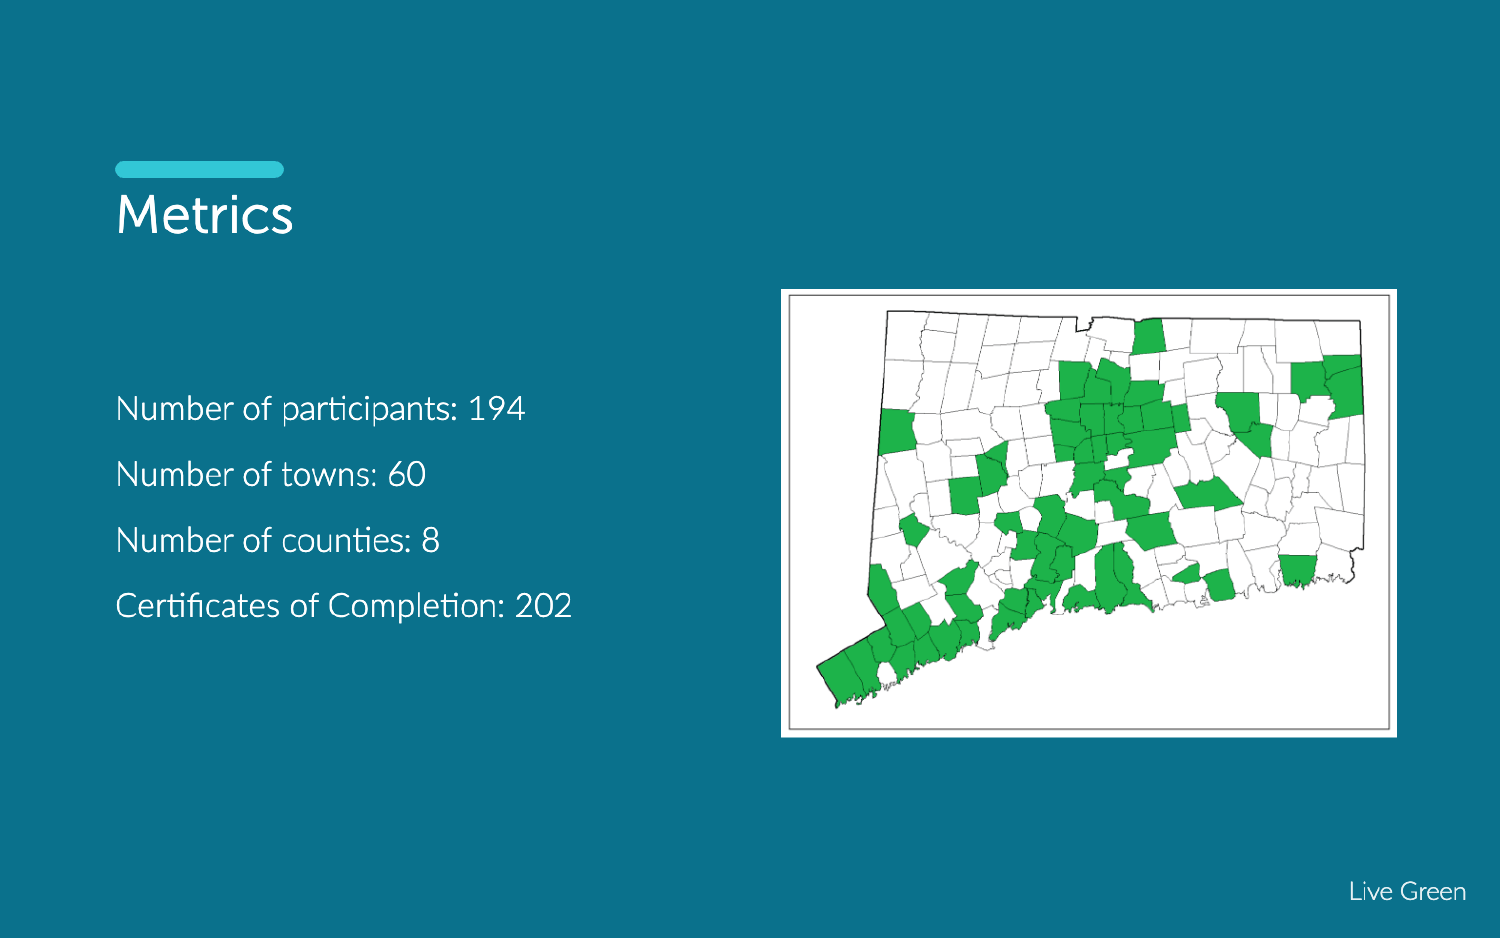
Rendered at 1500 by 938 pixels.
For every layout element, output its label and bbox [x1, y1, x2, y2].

picture [116, 162, 283, 177]
picture [166, 469, 174, 485]
picture [139, 604, 153, 610]
picture [508, 397, 524, 419]
picture [556, 608, 569, 616]
picture [213, 206, 226, 232]
picture [226, 600, 234, 616]
picture [782, 290, 1396, 737]
picture [381, 601, 386, 616]
picture [164, 205, 188, 233]
picture [193, 199, 207, 233]
picture [251, 603, 264, 614]
picture [295, 470, 299, 482]
picture [302, 601, 306, 612]
picture [171, 595, 175, 617]
picture [166, 535, 173, 551]
picture [425, 603, 438, 614]
picture [330, 600, 334, 614]
picture [207, 407, 220, 414]
picture [289, 403, 298, 419]
picture [363, 601, 367, 612]
picture [120, 195, 156, 232]
picture [131, 528, 136, 551]
picture [332, 398, 336, 420]
picture [273, 205, 291, 233]
picture [319, 404, 323, 419]
picture [243, 205, 267, 233]
picture [285, 463, 289, 486]
picture [131, 462, 136, 485]
picture [166, 403, 174, 419]
picture [517, 610, 531, 616]
picture [207, 538, 220, 546]
picture [498, 402, 504, 413]
picture [390, 470, 400, 476]
